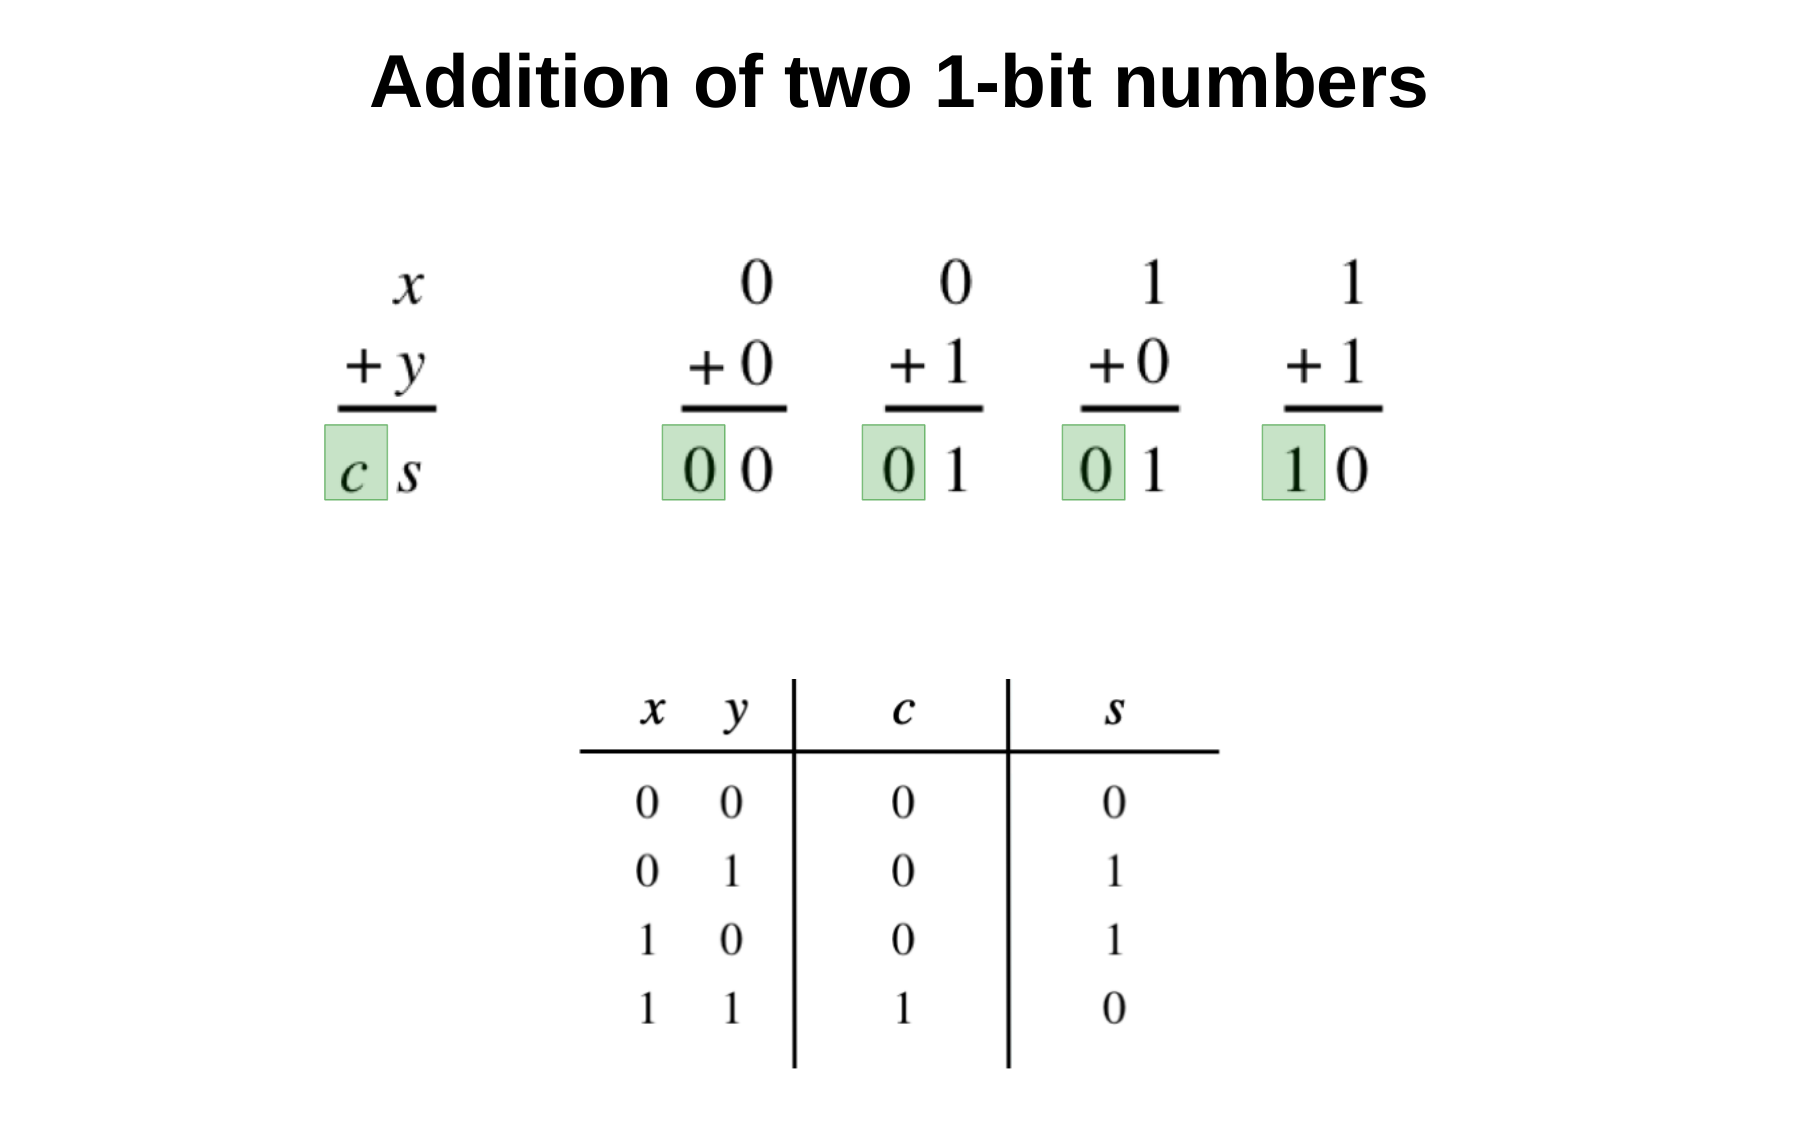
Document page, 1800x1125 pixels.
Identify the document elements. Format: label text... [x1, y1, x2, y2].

picture [324, 249, 1401, 510]
picture [574, 679, 1227, 1074]
text_box Addition of two 1-bit numbers [149, 24, 1650, 138]
